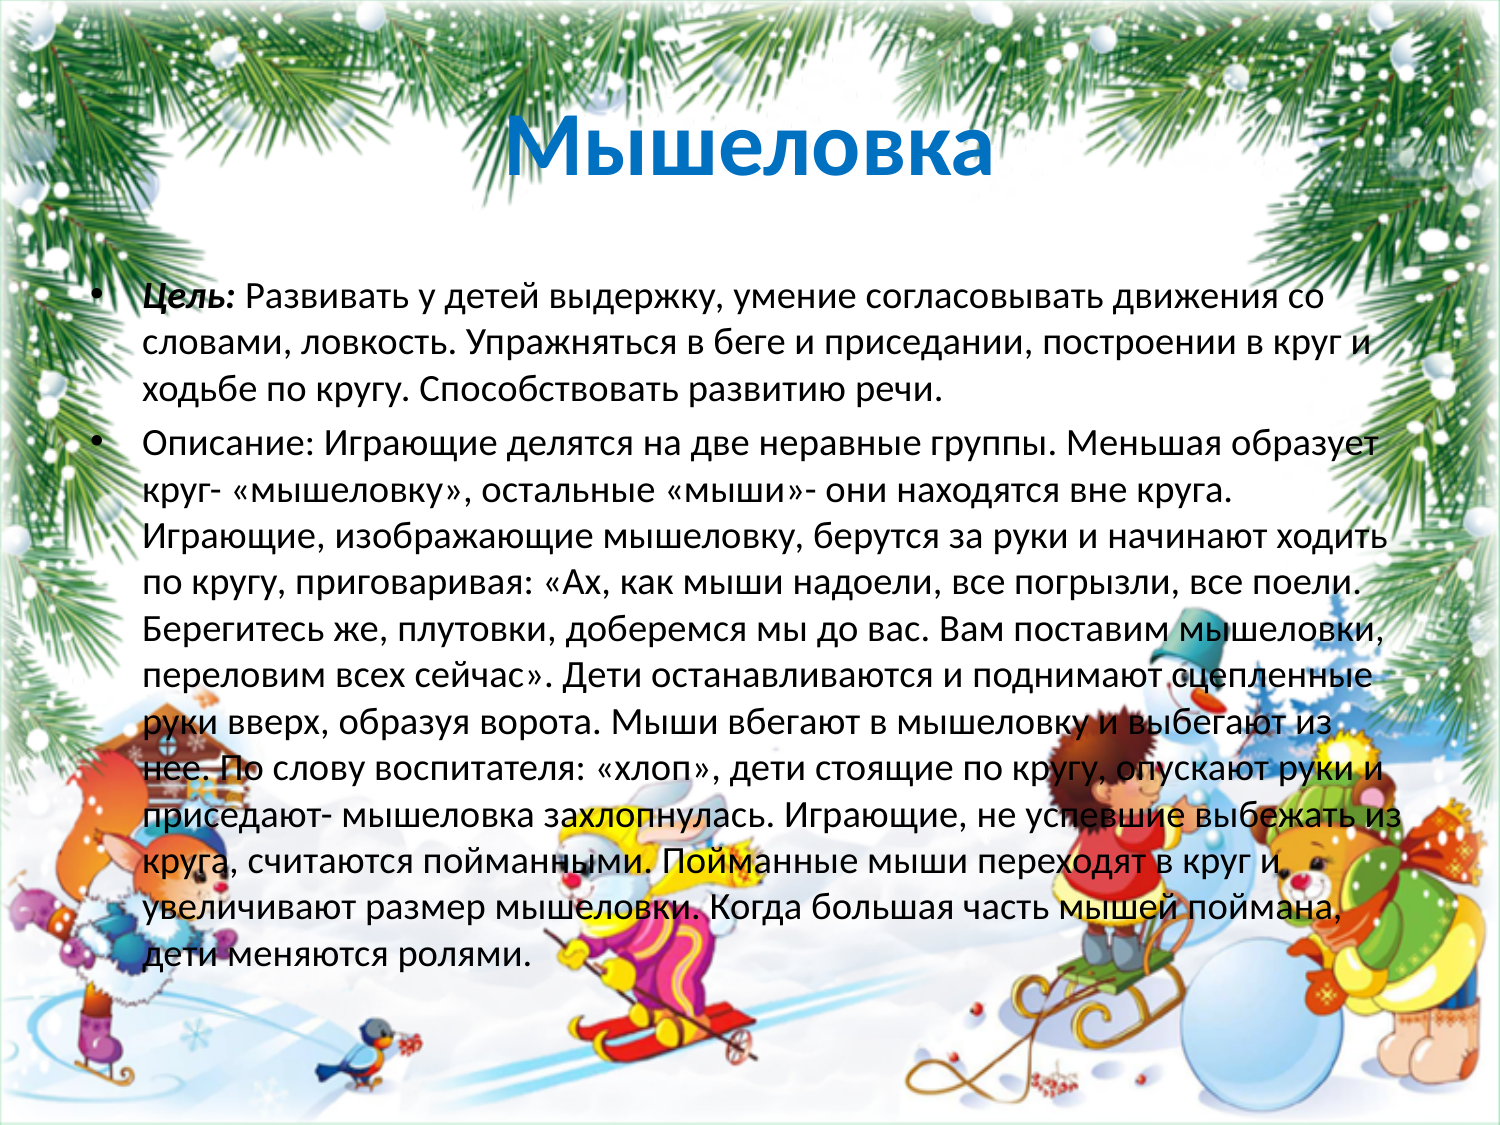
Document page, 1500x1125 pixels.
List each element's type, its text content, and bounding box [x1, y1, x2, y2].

picture [0, 0, 1500, 1125]
list Цель: Развивать у детей выдержку, умение согласовывать движения со словами, ловкость. Упражняться в беге и приседании, построении в круг и ходьбе по кругу. Способствовать развитию речи. Описание: Играющие делятся на две неравные группы. Меньшая образует круг- «мышеловку», остальные «мыши»- они находятся вне круга. Играющие, изображающие мышеловку, берутся за руки и начинают ходить по кругу, приговаривая: «Ах, как мыши надоели, все погрызли, все поели. Берегитесь же, плутовки, доберемся мы до вас. Вам поставим мышеловки, переловим всех сейчас». Дети останавливаются и поднимают сцепленные руки вверх, образуя ворота. Мыши вбегают в мышеловку и выбегают из нее. По слову воспитателя: «хлоп», дети стоящие по кругу, опускают руки и приседают- мышеловка захлопнулась. Играющие, не успевшие выбежать из круга, считаются пойманными. Пойманные мыши переходят в круг и увеличивают размер мышеловки. Когда большая часть мышей поймана, дети меняются ролями. [75, 262, 1425, 1005]
title Мышеловка [75, 45, 1425, 233]
